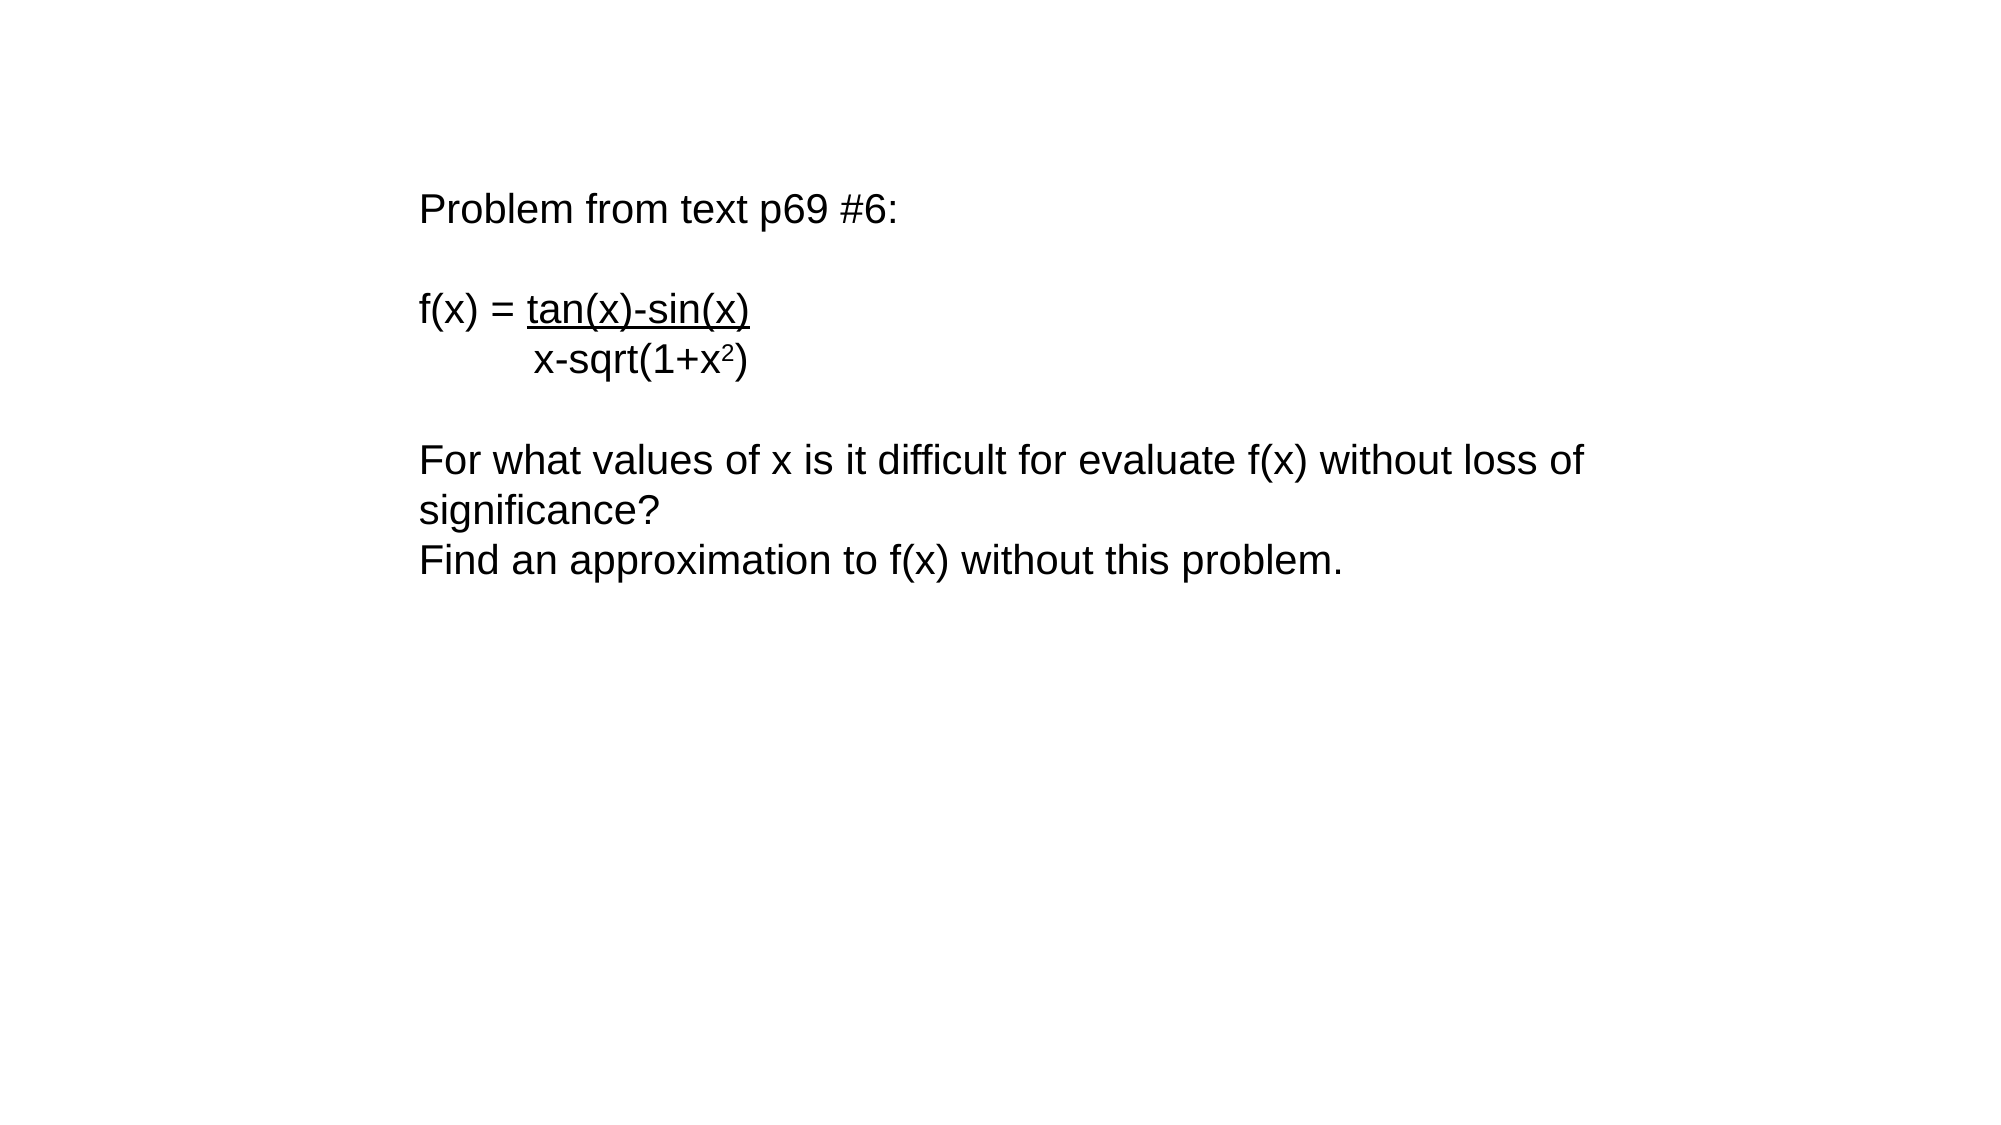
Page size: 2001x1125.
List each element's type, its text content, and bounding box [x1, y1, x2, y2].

text_box Problem from text p69 #6: f(x) = tan(x)-sin(x) x-sqrt(1+x2) For what values of x is it difficult for evaluate f(x) without loss of significance? Find an approximation to f(x) without this problem. [403, 174, 1612, 590]
